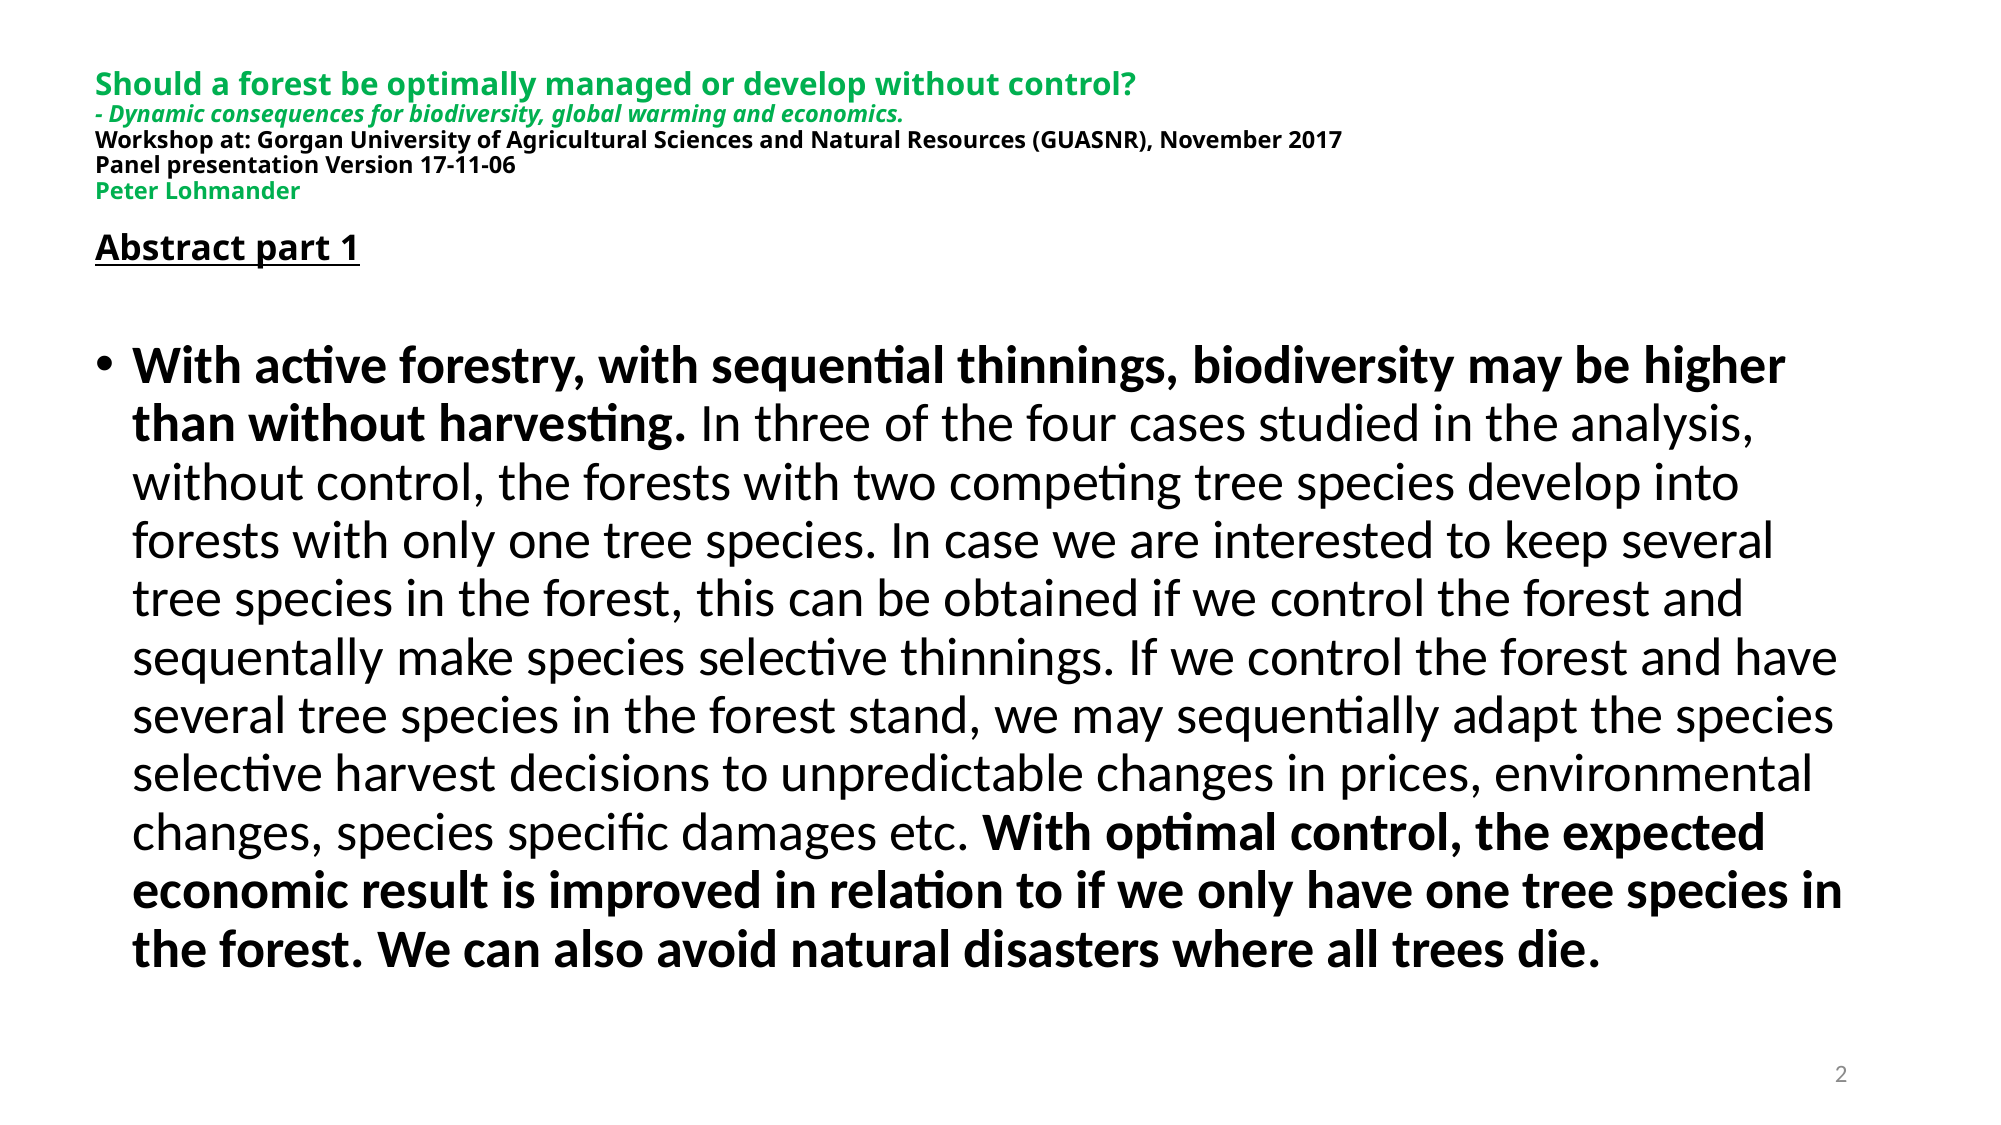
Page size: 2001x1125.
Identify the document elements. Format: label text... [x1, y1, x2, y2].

list With active forestry, with sequential thinnings, biodiversity may be higher than without harvesting. In three of the four cases studied in the analysis, without control, the forests with two competing tree species develop into forests with only one tree species. In case we are interested to keep several tree species in the forest, this can be obtained if we control the forest and sequentally make species selective thinnings. If we control the forest and have several tree species in the forest stand, we may sequentially adapt the species selective harvest decisions to unpredictable changes in prices, environmental changes, species specific damages etc. With optimal control, the expected economic result is improved in relation to if we only have one tree species in the forest. We can also avoid natural disasters where all trees die. [80, 328, 1863, 1043]
title Should a forest be optimally managed or develop without control? - Dynamic consequences for biodiversity, global warming and economics. Workshop at: Gorgan University of Agricultural Sciences and Natural Resources (GUASNR), November 2017 Panel presentation Version 17-11-06 Peter Lohmander Abstract part 1 [80, 59, 1898, 278]
slide_number 2 [1412, 1042, 1863, 1103]
